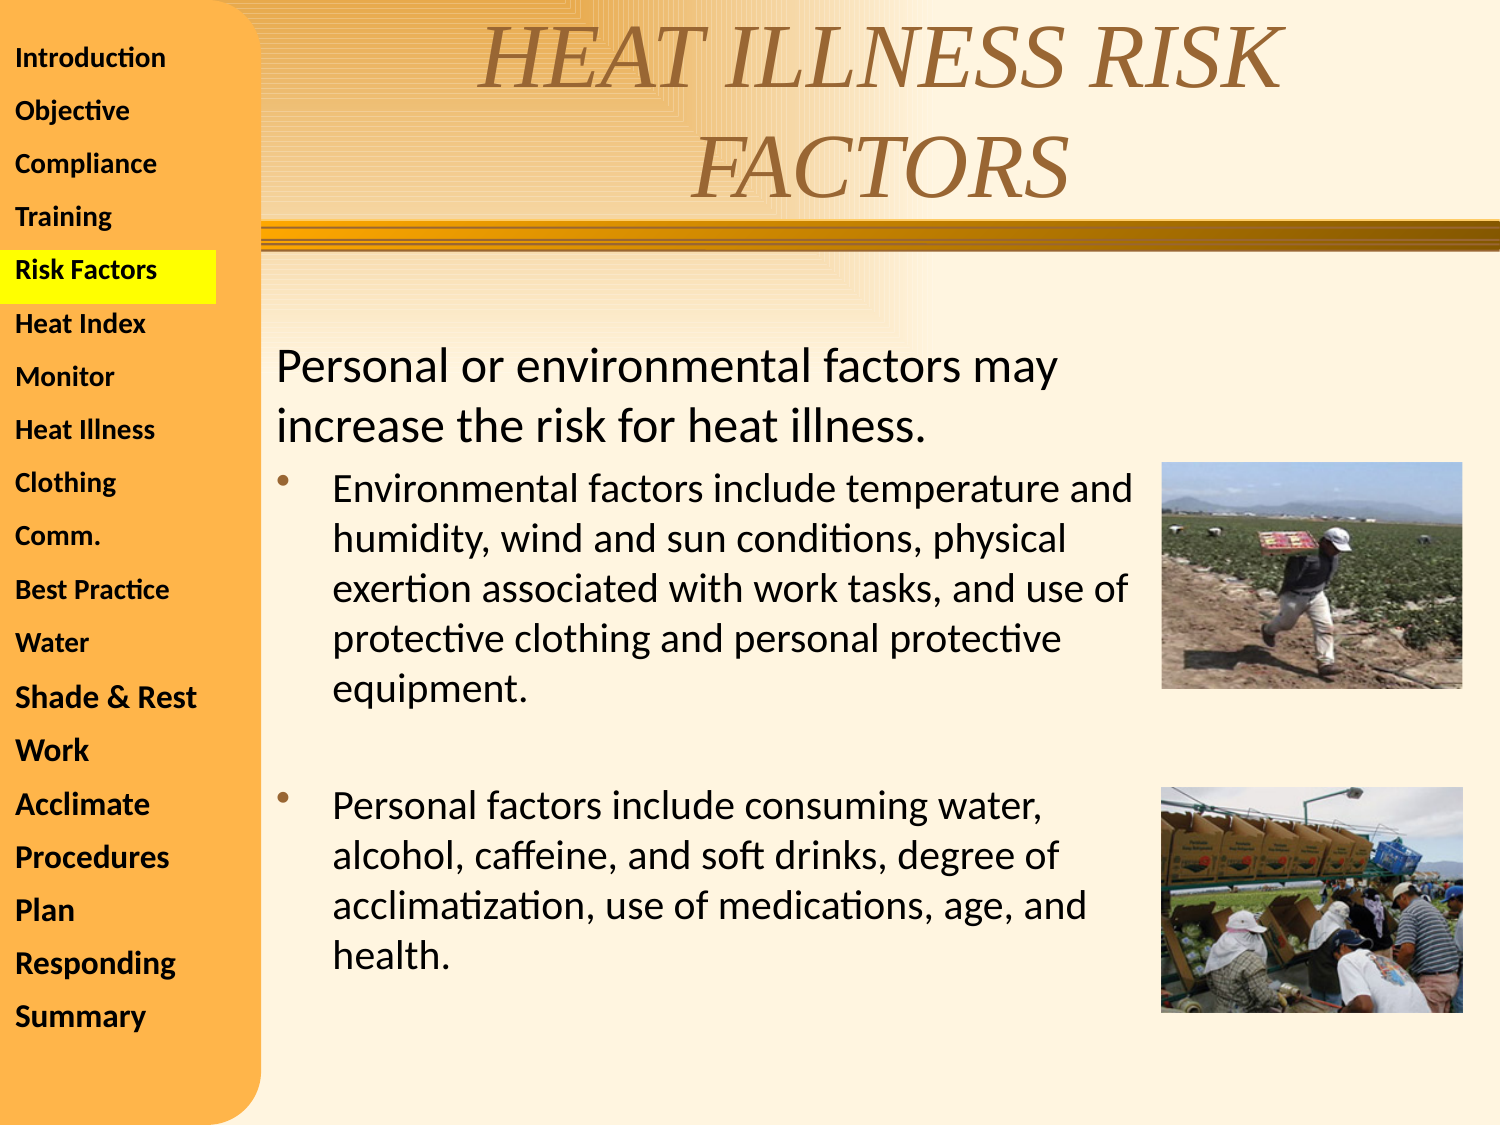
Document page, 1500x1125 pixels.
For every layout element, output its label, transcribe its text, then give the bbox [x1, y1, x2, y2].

list Personal or environmental factors may increase the risk for heat illness. Environmental factors include temperature and humidity, wind and sun conditions, physical exertion associated with work tasks, and use of protective clothing and personal protective equipment. Personal factors include consuming water, alcohol, caffeine, and soft drinks, degree of acclimatization, use of medications, age, and health. [261, 324, 1150, 1088]
table_cell Water [0, 623, 216, 676]
table_cell Acclimate [0, 782, 216, 836]
table_cell Training [0, 197, 216, 250]
picture [1161, 787, 1463, 1013]
table_cell Work [0, 729, 216, 782]
table_cell Shade & Rest [0, 676, 216, 729]
table_cell Compliance [0, 144, 216, 197]
table_cell Summary [0, 995, 216, 1048]
table_cell Heat Illness [0, 410, 216, 463]
table_cell Monitor [0, 357, 216, 410]
table_header Introduction [0, 38, 216, 91]
table_cell Best Practice [0, 570, 216, 623]
table_cell Procedures [0, 836, 216, 889]
picture [1161, 462, 1463, 689]
table_cell Clothing [0, 463, 216, 516]
table_cell Heat Index [0, 304, 216, 357]
table_cell Risk Factors [0, 250, 216, 304]
table_cell Plan [0, 889, 216, 942]
table_cell Responding [0, 942, 216, 995]
text_box [0, 0, 262, 1125]
table_cell Objective [0, 91, 216, 144]
title HEAT ILLNESS RISK FACTORS [262, 12, 1500, 200]
table_cell Comm. [0, 516, 216, 570]
